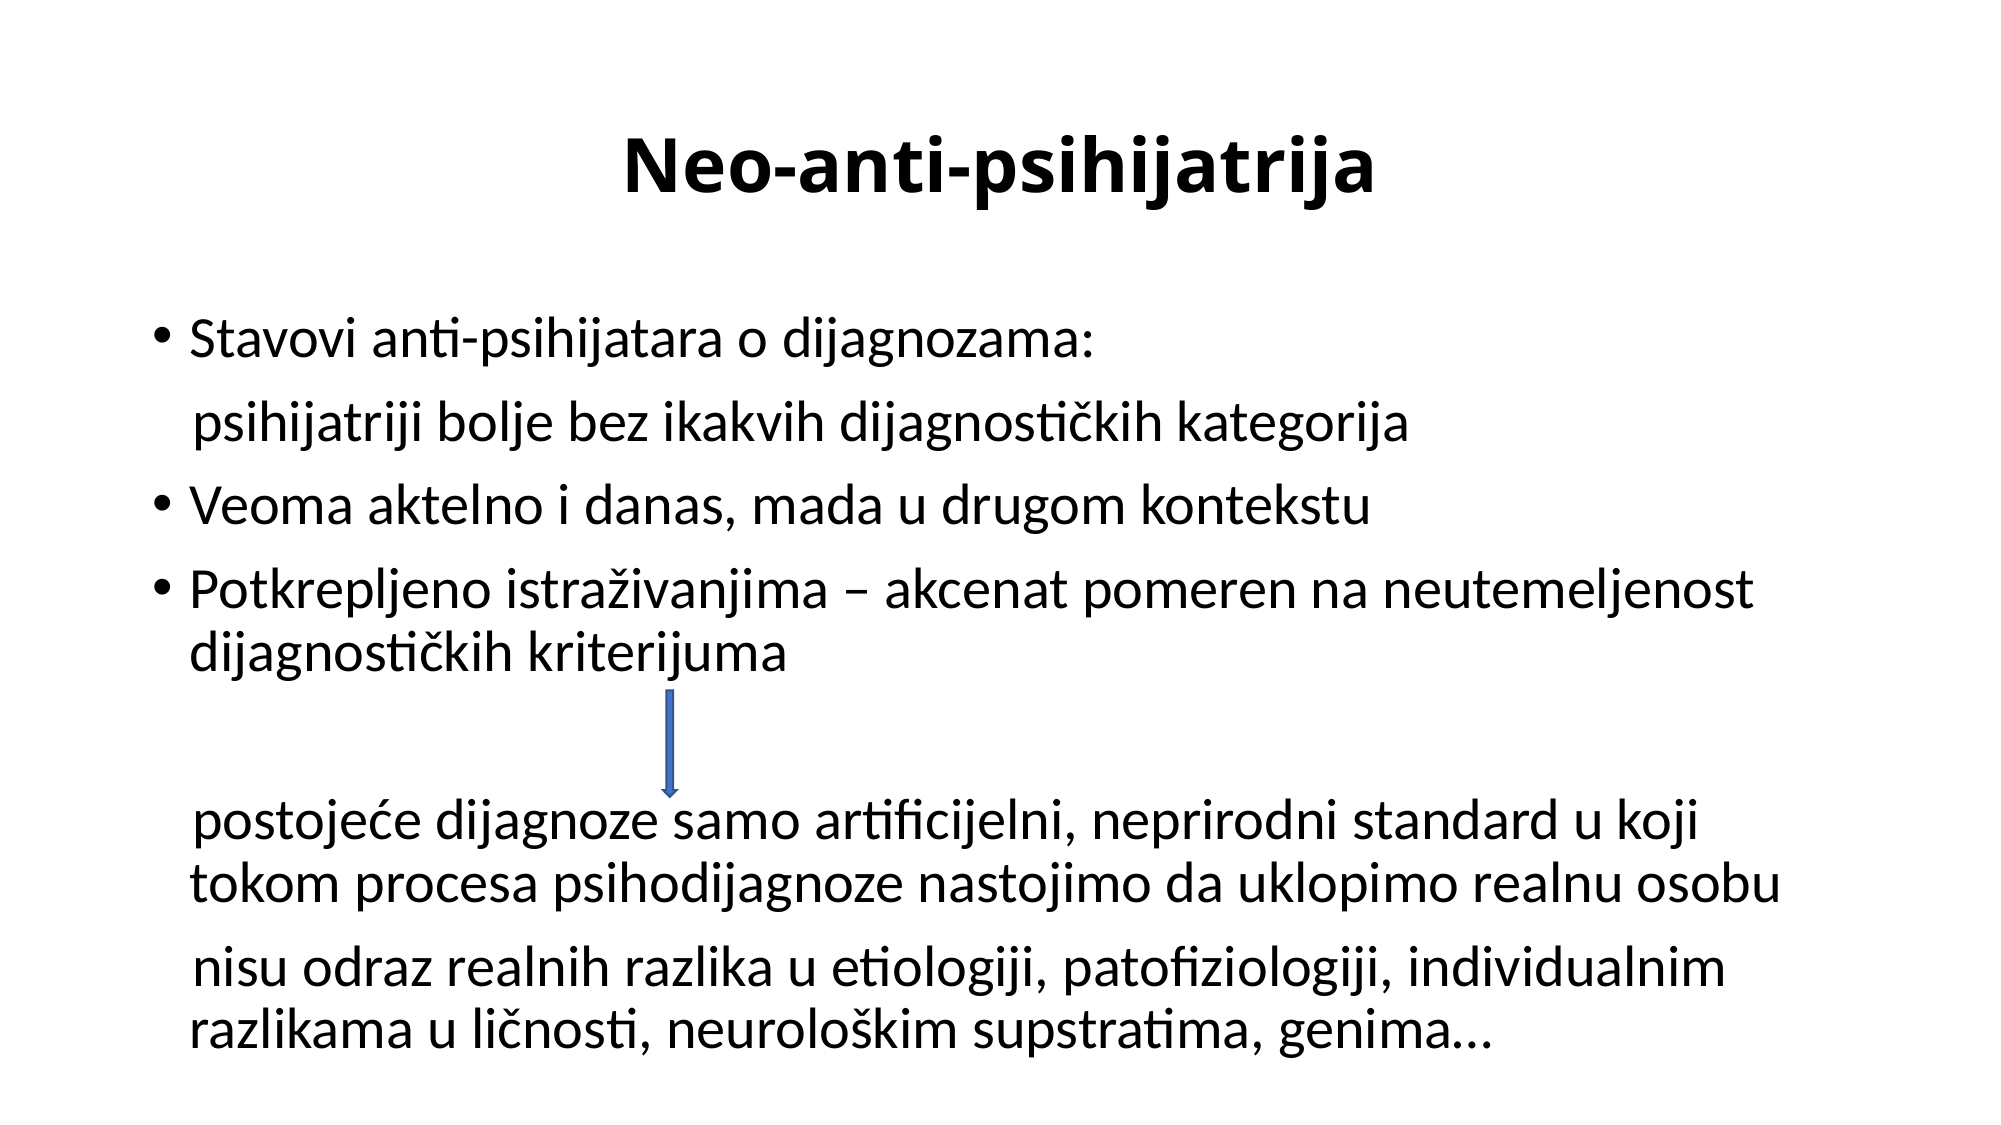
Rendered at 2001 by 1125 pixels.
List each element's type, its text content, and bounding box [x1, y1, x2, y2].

text_box [660, 689, 680, 799]
list Stavovi anti-psihijatara o dijagnozama: psihijatriji bolje bez ikakvih dijagnostičkih kategorija Veoma aktelno i danas, mada u drugom kontekstu Potkrepljeno istraživanjima – akcenat pomeren na neutemeljenost dijagnostičkih kriterijuma postojeće dijagnoze samo artificijelni, neprirodni standard u koji tokom procesa psihodijagnoze nastojimo da uklopimo realnu osobu nisu odraz realnih razlika u etiologiji, patofiziologiji, individualnim razlikama u ličnosti, neurološkim supstratima, genima… [137, 299, 1863, 1014]
title Neo-anti-psihijatrija [137, 59, 1863, 278]
